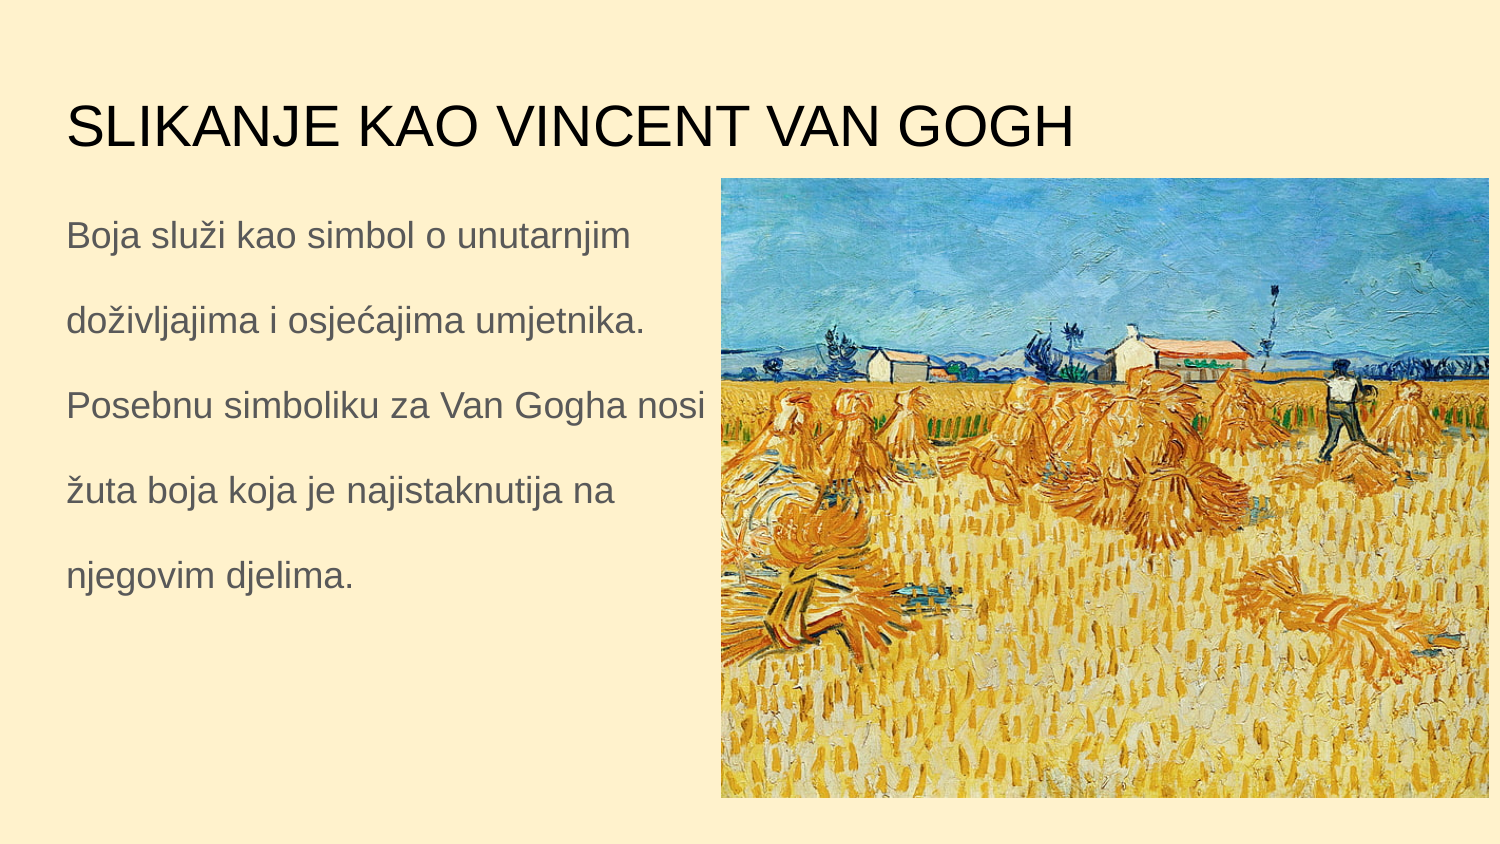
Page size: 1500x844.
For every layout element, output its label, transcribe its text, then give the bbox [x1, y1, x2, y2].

title SLIKANJE KAO VINCENT VAN GOGH [51, 72, 1449, 167]
list Boja služi kao simbol o unutarnjim doživljajima i osjećajima umjetnika. Posebnu simboliku za Van Gogha nosi žuta boja koja je najistaknutija na njegovim djelima. [51, 189, 715, 750]
picture [720, 178, 1490, 798]
